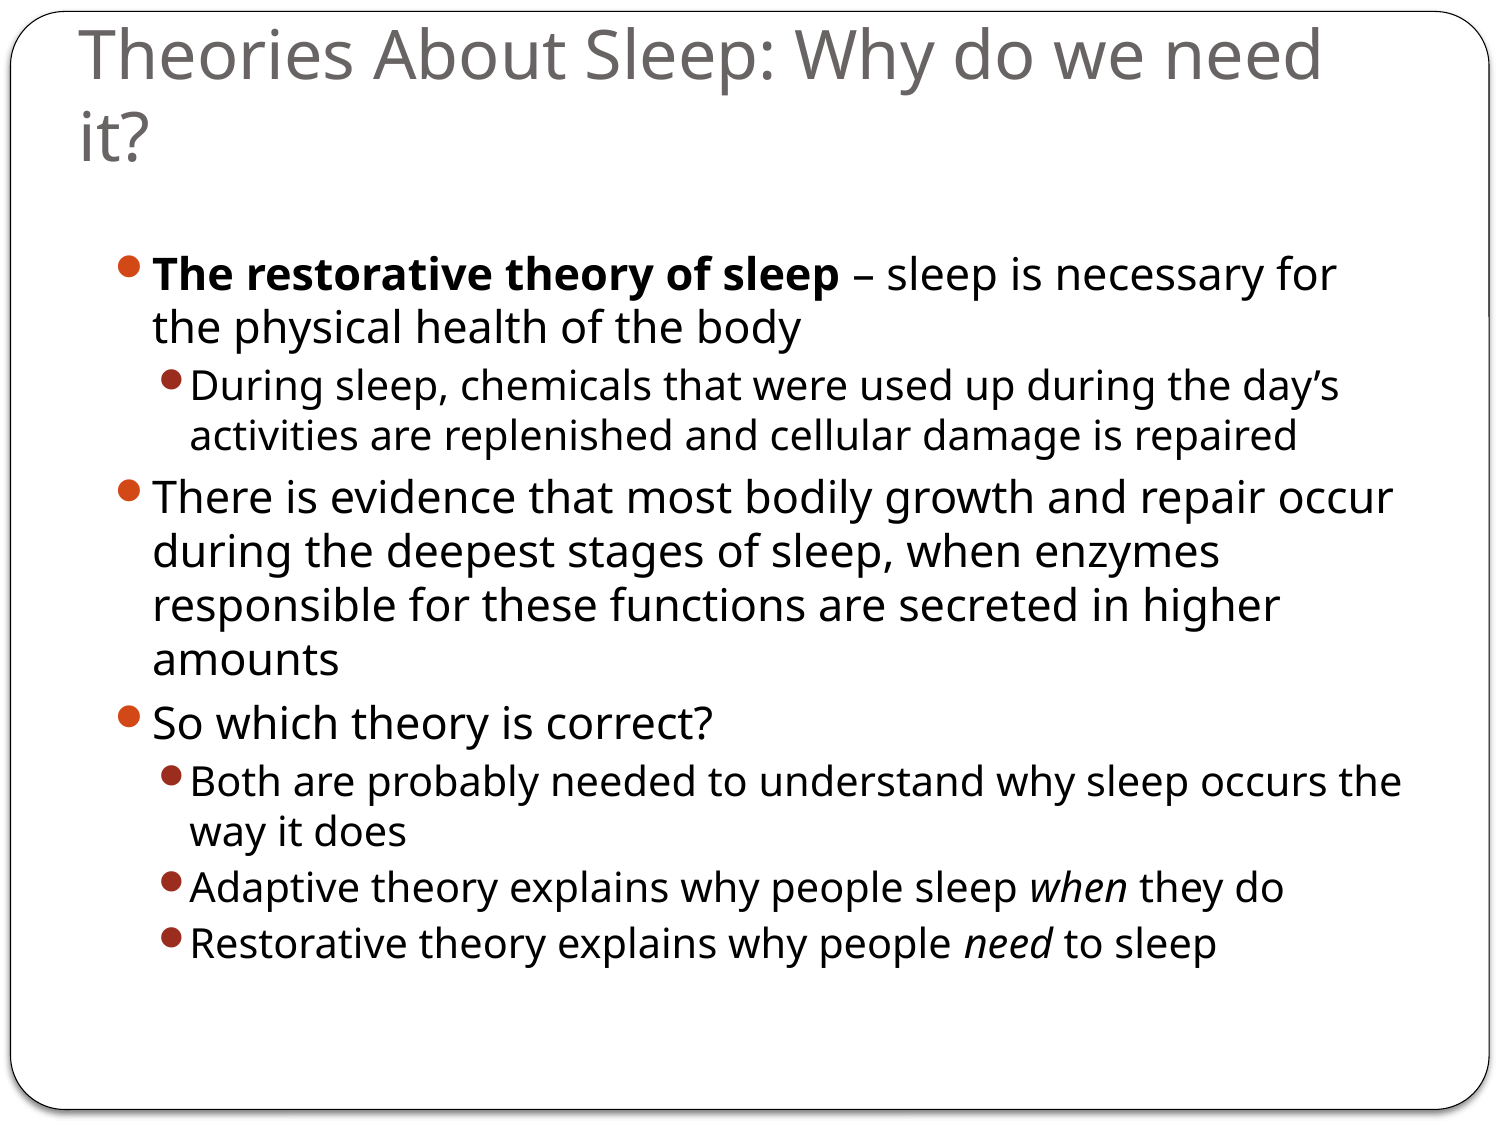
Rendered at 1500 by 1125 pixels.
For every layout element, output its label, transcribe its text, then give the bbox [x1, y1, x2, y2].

list The restorative theory of sleep – sleep is necessary for the physical health of the body During sleep, chemicals that were used up during the day’s activities are replenished and cellular damage is repaired There is evidence that most bodily growth and repair occur during the deepest stages of sleep, when enzymes responsible for these functions are secreted in higher amounts So which theory is correct? Both are probably needed to understand why sleep occurs the way it does Adaptive theory explains why people sleep when they do Restorative theory explains why people need to sleep [99, 237, 1425, 988]
title Theories About Sleep: Why do we need it? [63, 2, 1429, 191]
